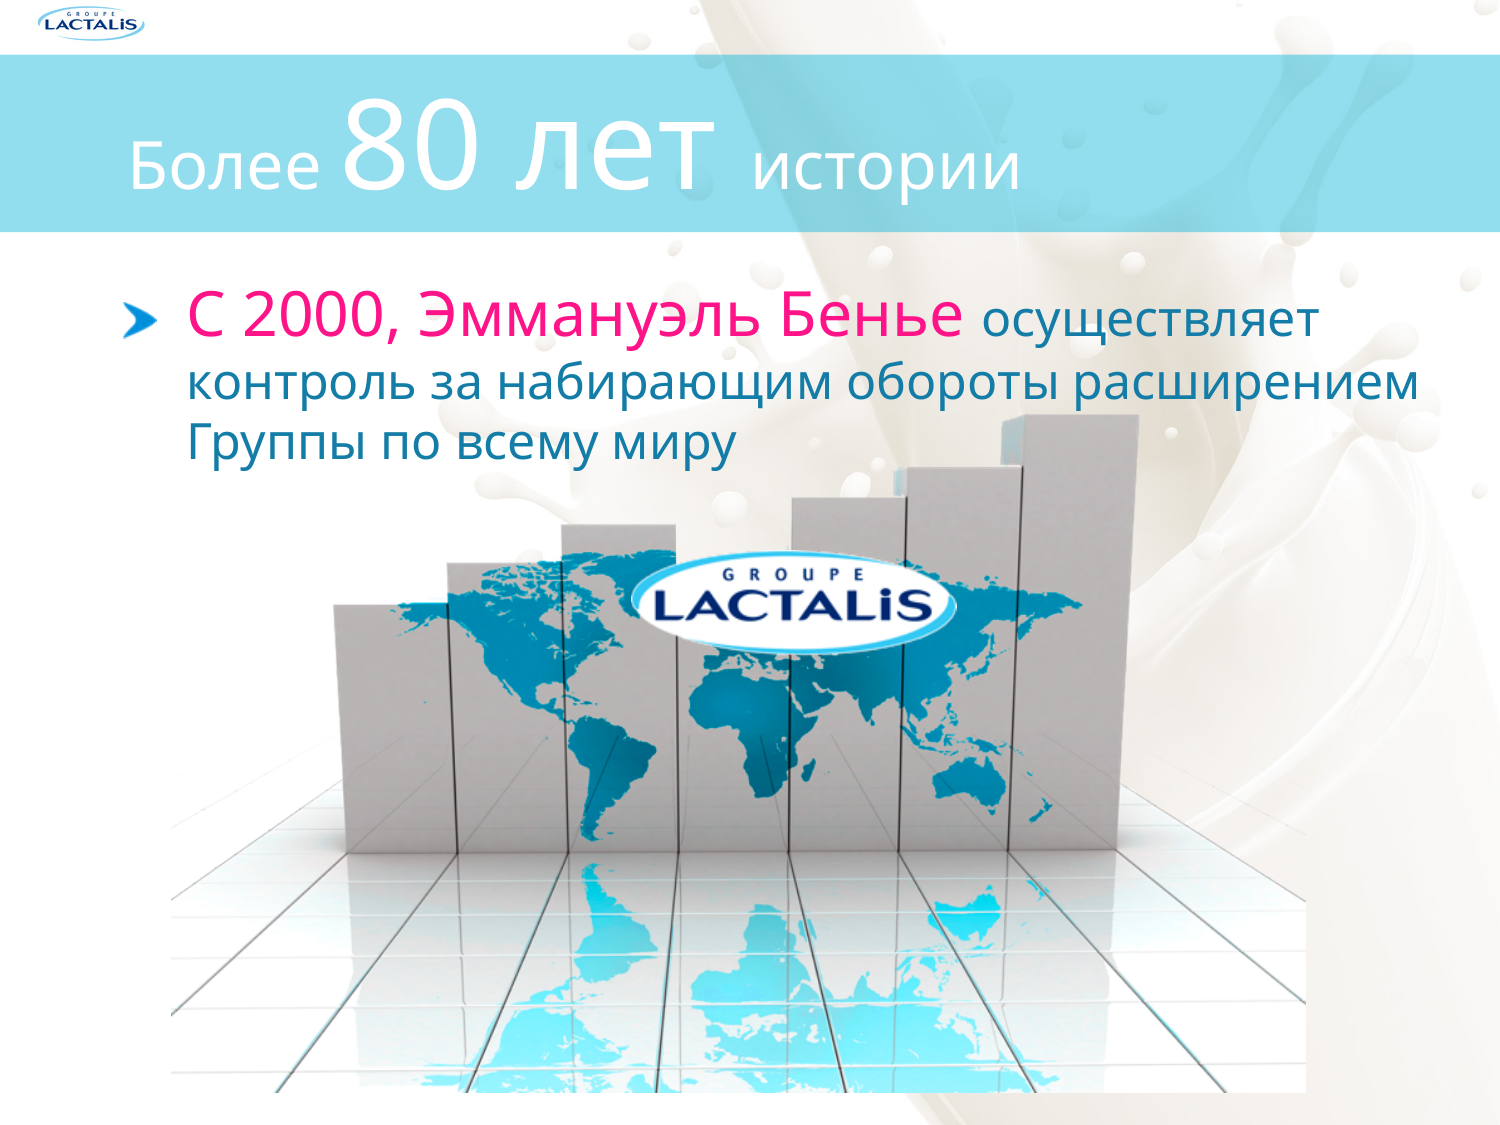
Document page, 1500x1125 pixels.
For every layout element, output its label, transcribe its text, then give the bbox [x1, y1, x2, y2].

text_box Более 80 лет истории [112, 70, 1489, 208]
text_box С 2000, Эммануэль Бенье осуществляет контроль за набирающим обороты расширением Группы по всему миру [172, 267, 1500, 416]
picture [0, 0, 1500, 1125]
